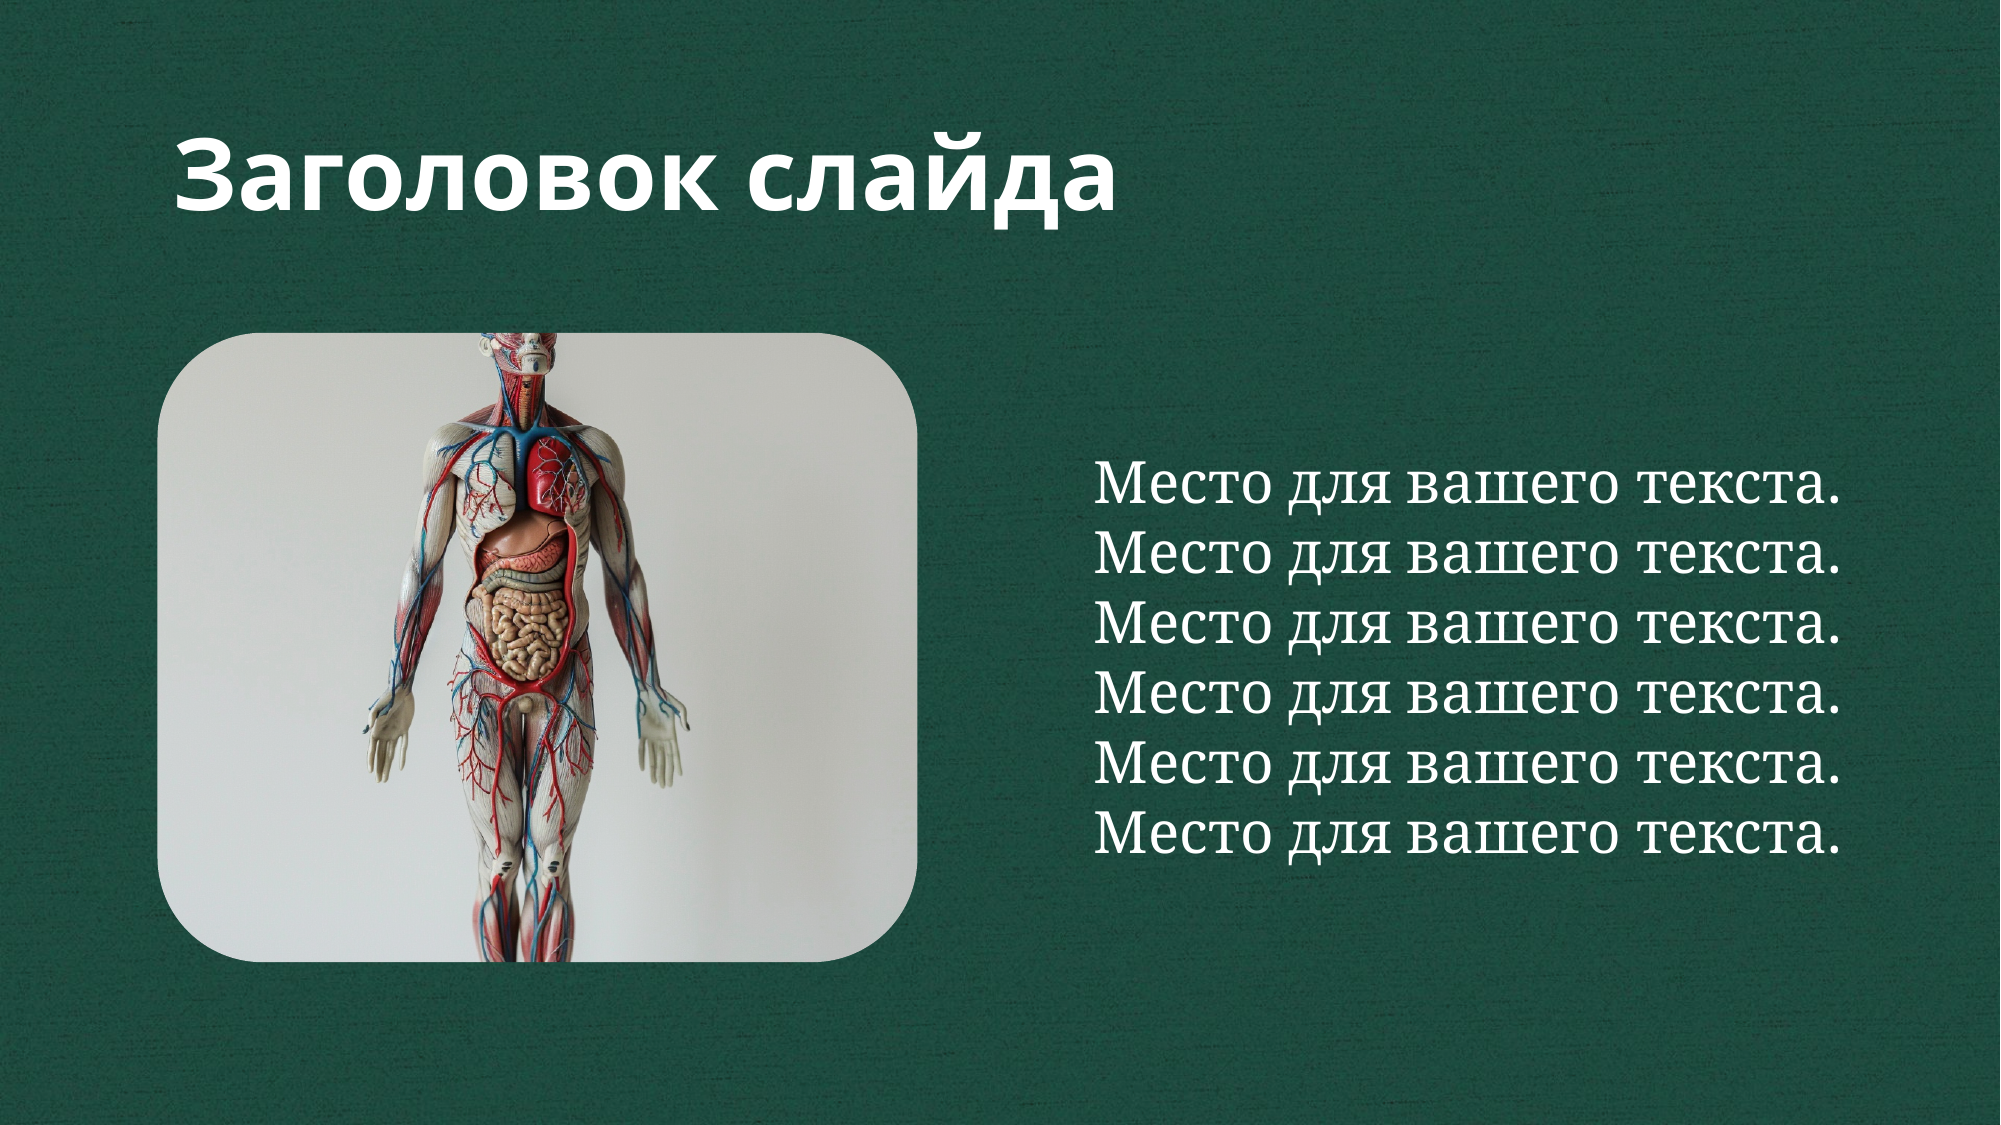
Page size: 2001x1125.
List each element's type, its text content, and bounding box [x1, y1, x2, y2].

text_box Место для вашего текста. Место для вашего текста. Место для вашего текста. Место для вашего текста. Место для вашего текста. Место для вашего текста. [999, 438, 1936, 943]
title Заголовок слайда [157, 69, 1883, 287]
picture [157, 332, 918, 963]
